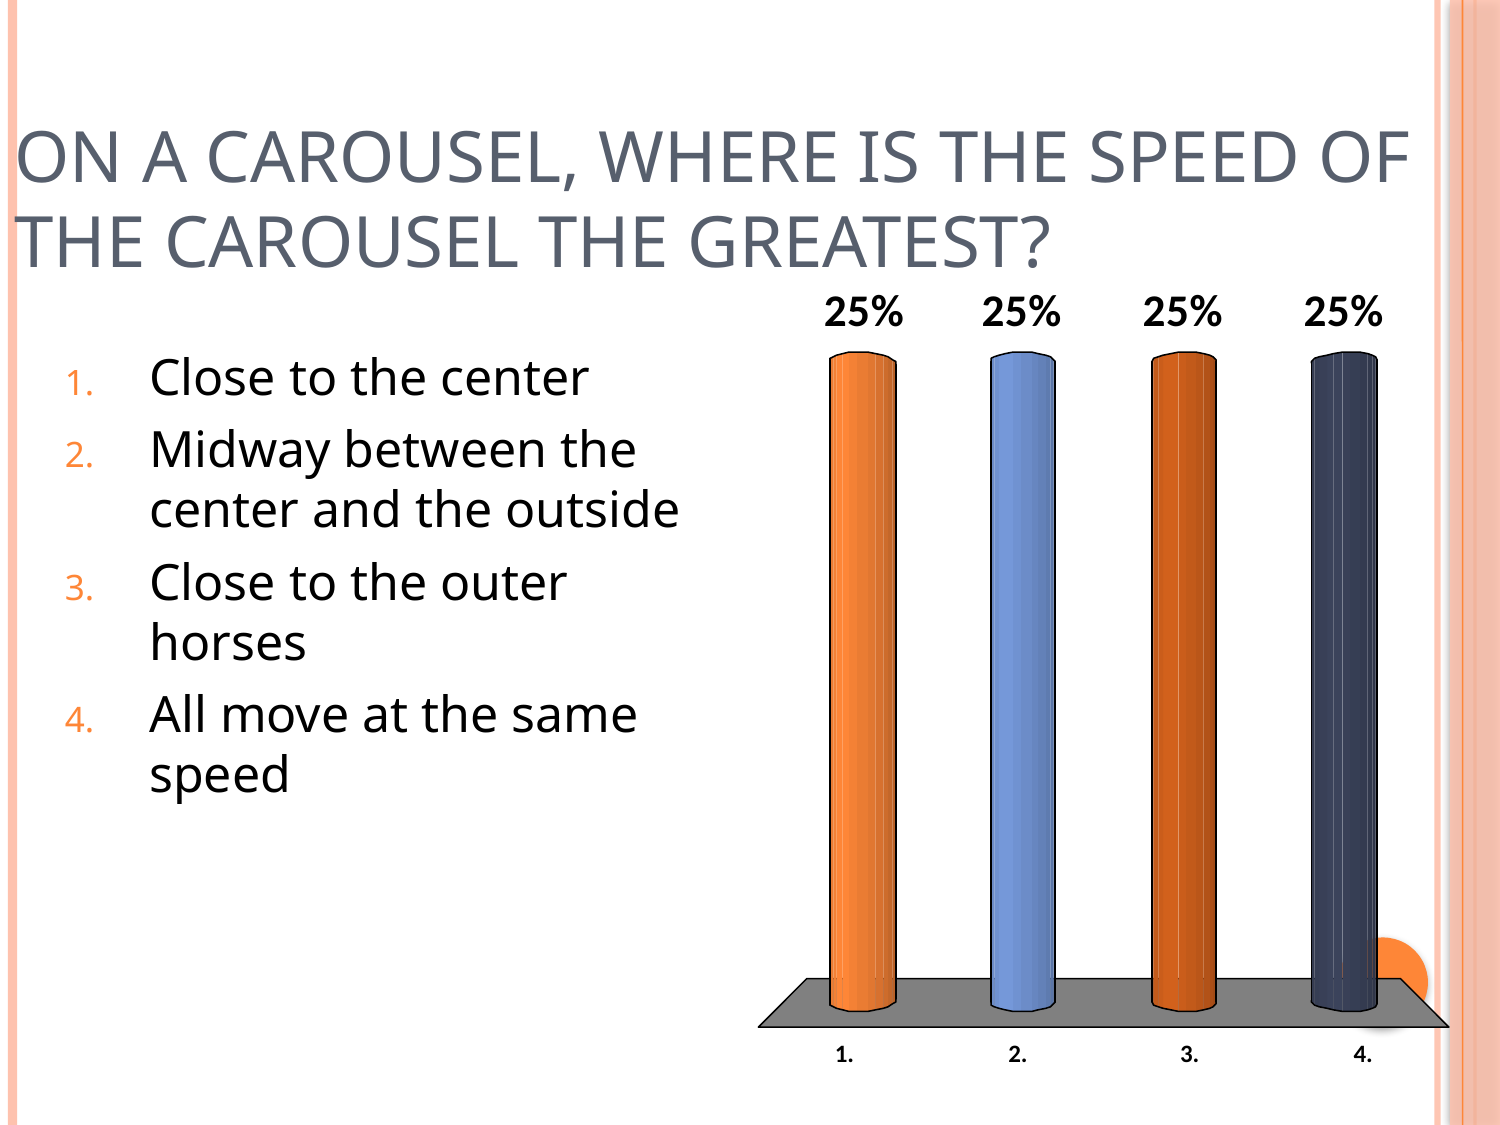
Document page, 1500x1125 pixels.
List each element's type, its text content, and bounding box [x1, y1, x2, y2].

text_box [739, 270, 1491, 1116]
list Close to the center Midway between the center and the outside Close to the outer horses All move at the same speed [50, 337, 725, 1063]
title On a carousel, where is the speed of the carousel the greatest? [0, 101, 1468, 289]
